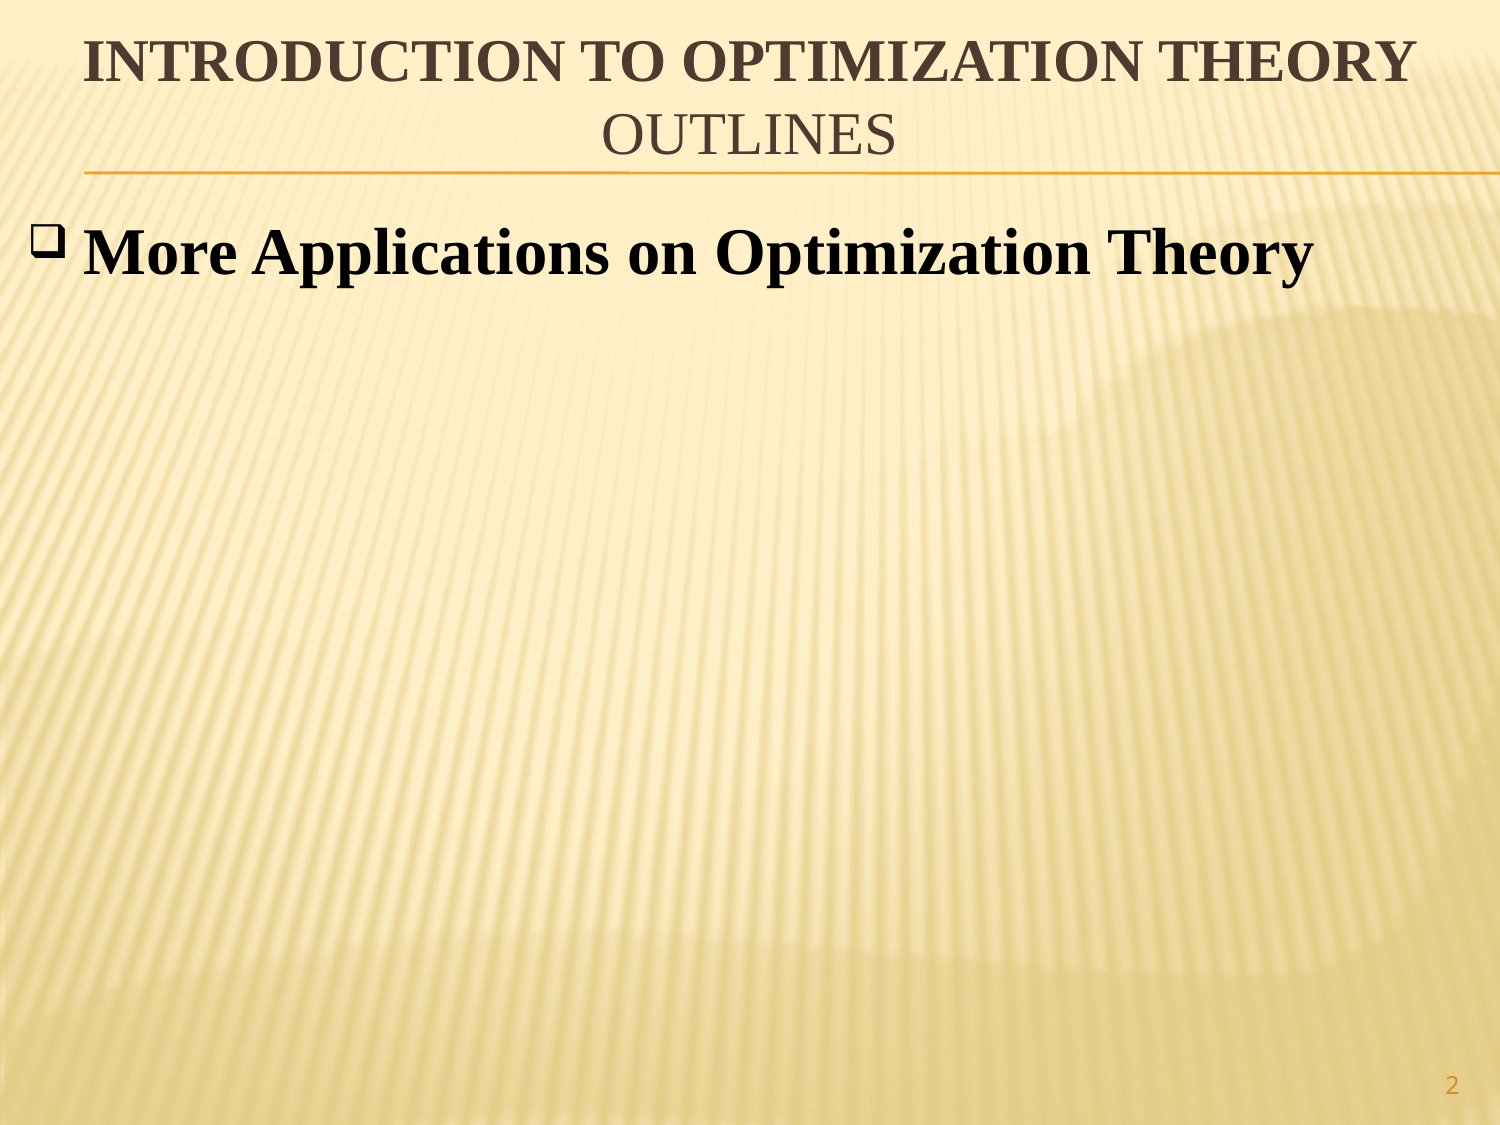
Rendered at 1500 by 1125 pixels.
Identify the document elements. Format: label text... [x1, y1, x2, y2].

list More Applications on Optimization Theory [12, 200, 1488, 350]
title Introduction to optimization theory Outlines [24, 12, 1475, 175]
slide_number 2 [1350, 1061, 1475, 1103]
